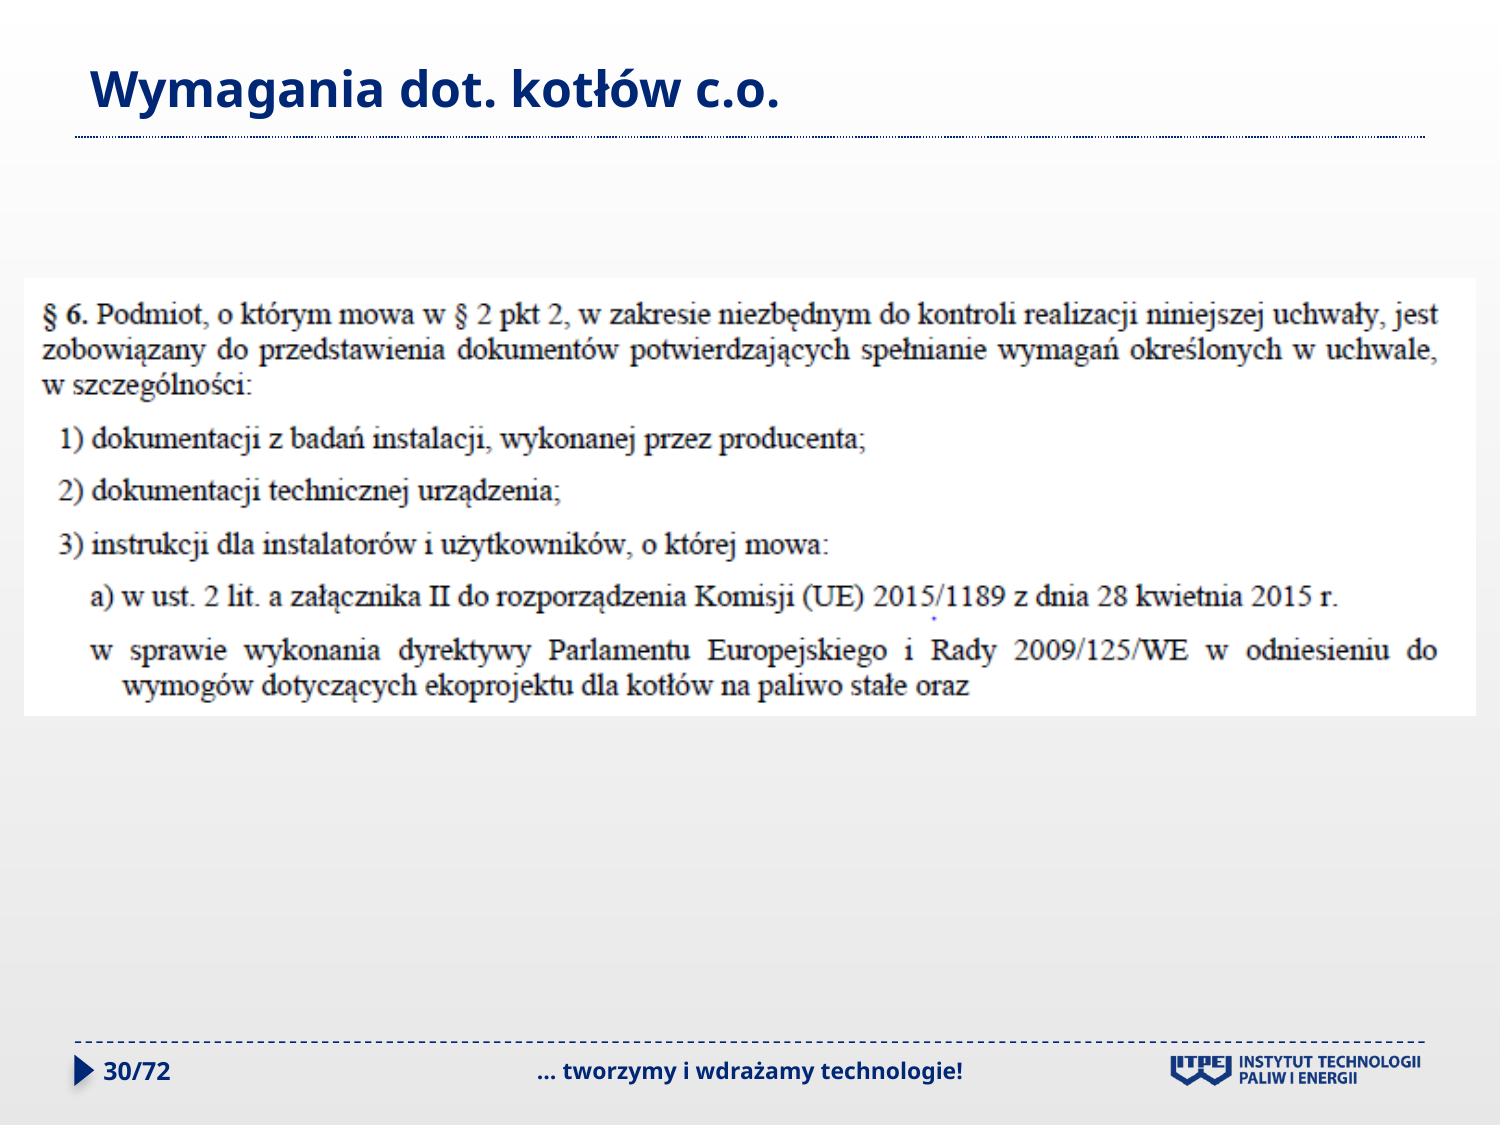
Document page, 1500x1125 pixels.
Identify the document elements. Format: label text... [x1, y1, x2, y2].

picture [1165, 1050, 1425, 1091]
picture [23, 278, 1477, 717]
title Wymagania dot. kotłów c.o. [75, 7, 1425, 126]
